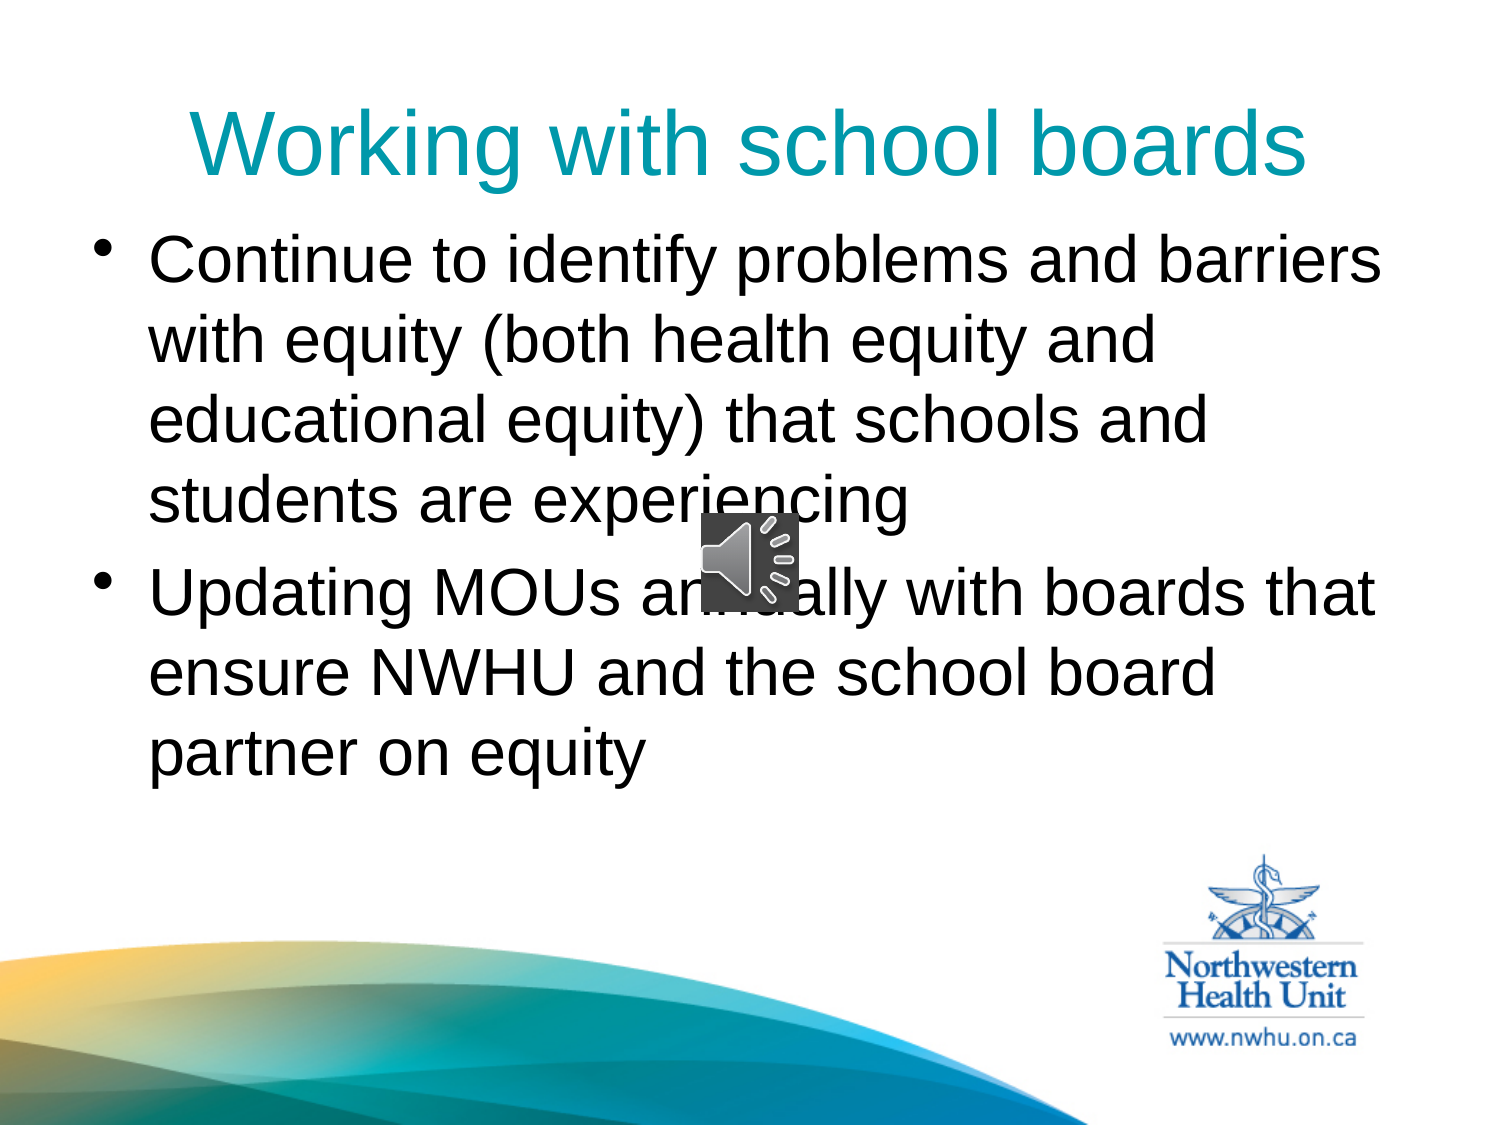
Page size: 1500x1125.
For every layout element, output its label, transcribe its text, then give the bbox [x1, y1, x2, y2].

list Continue to identify problems and barriers with equity (both health equity and educational equity) that schools and students are experiencing Updating MOUs annually with boards that ensure NWHU and the school board partner on equity [76, 208, 1427, 986]
picture [0, 1, 1450, 1125]
title Working with school boards [75, 45, 1425, 233]
